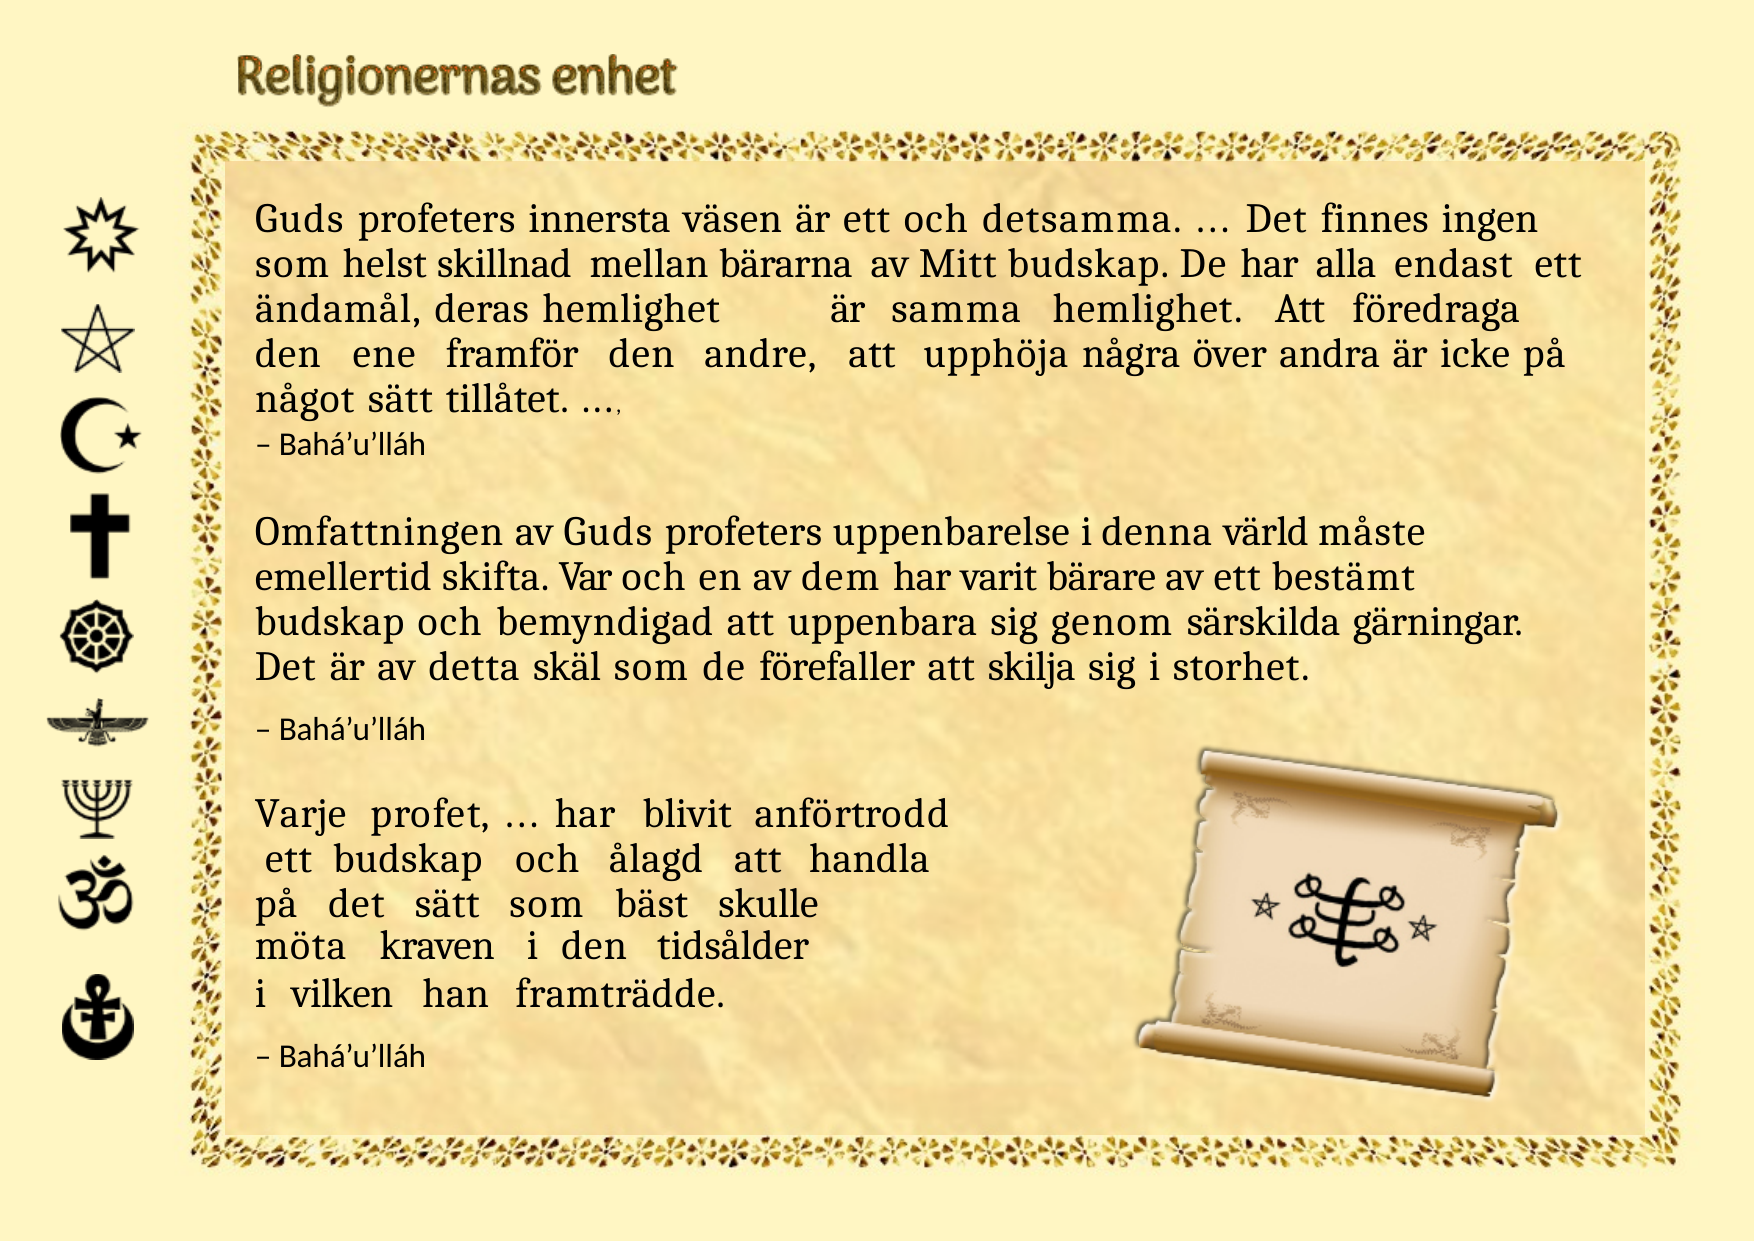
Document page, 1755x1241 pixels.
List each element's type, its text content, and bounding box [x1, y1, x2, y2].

text_box Omfattningen av Guds profeters uppenbarelse i denna värld måste emellertid skifta. Var och en av dem har varit bärare av ett bestämt budskap och bemyndigad att uppenbara sig genom särskilda gärningar. Det är av detta skäl som de förefaller att skilja sig i storhet. – Bahá’u’lláh Varje profet, ... har blivit anförtrodd ett budskap och ålagd att handla på det sätt som bäst skulle möta kraven i den tidsålder i vilken han framträdde. – Bahá’u’lláh [252, 500, 1588, 1075]
picture [0, 0, 1754, 1241]
title Guds profeters innersta väsen är ett och detsamma. ... Det finnes ingen som helst skillnad mellan bärarna av Mitt budskap. De har alla endast ett ändamål, deras hemlighet är samma hemlighet. Att föredraga den ene framför den andre, att upphöja några över andra är icke på något sätt tillåtet. ..., – Bahá’u’lláh [252, 188, 1602, 463]
